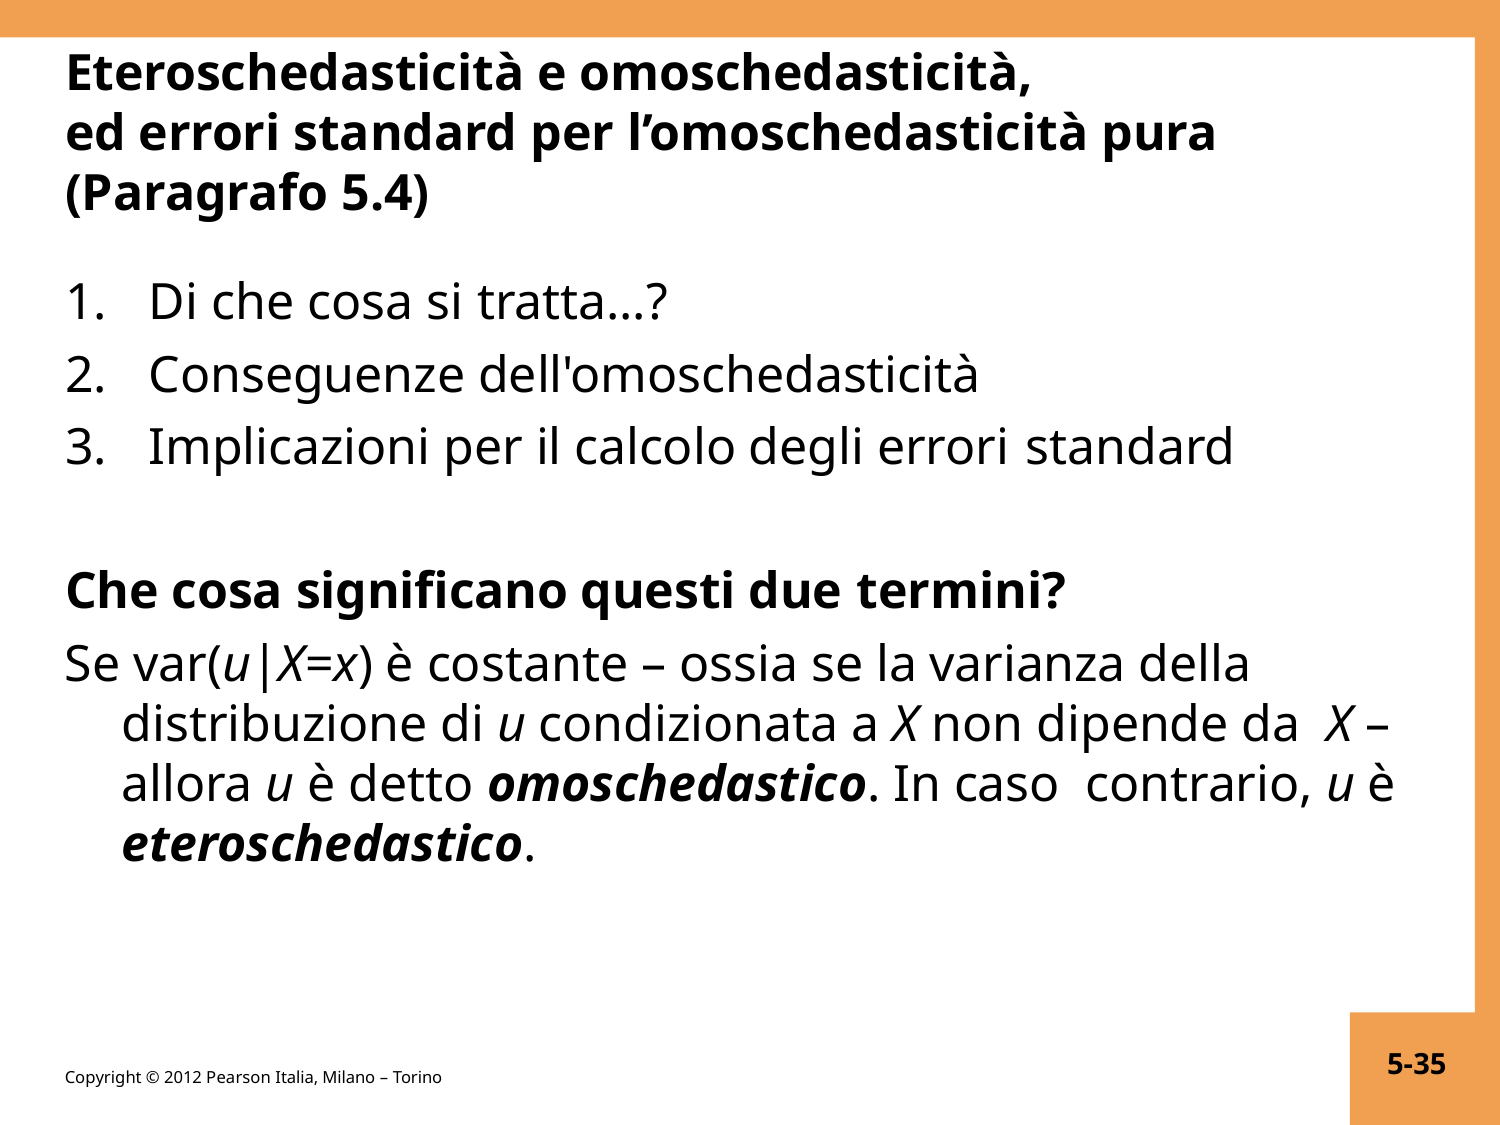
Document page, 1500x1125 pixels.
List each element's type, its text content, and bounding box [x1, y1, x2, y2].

slide_number 5-35 [1384, 1042, 1470, 1125]
text_box Eteroschedasticità e omoschedasticità, ed errori standard per l’omoschedasticità pura (Paragrafo 5.4) Di che cosa si tratta...? Conseguenze dell'omoschedasticità Implicazioni per il calcolo degli errori standard Che cosa significano questi due termini? Se var(u|X=x) è costante – ossia se la varianza della distribuzione di u condizionata a X non dipende da X – allora u è detto omoschedastico. In caso contrario, u è eteroschedastico. [62, 38, 1408, 872]
footer Copyright © 2012 Pearson Italia, Milano – Torino [62, 1065, 483, 1125]
